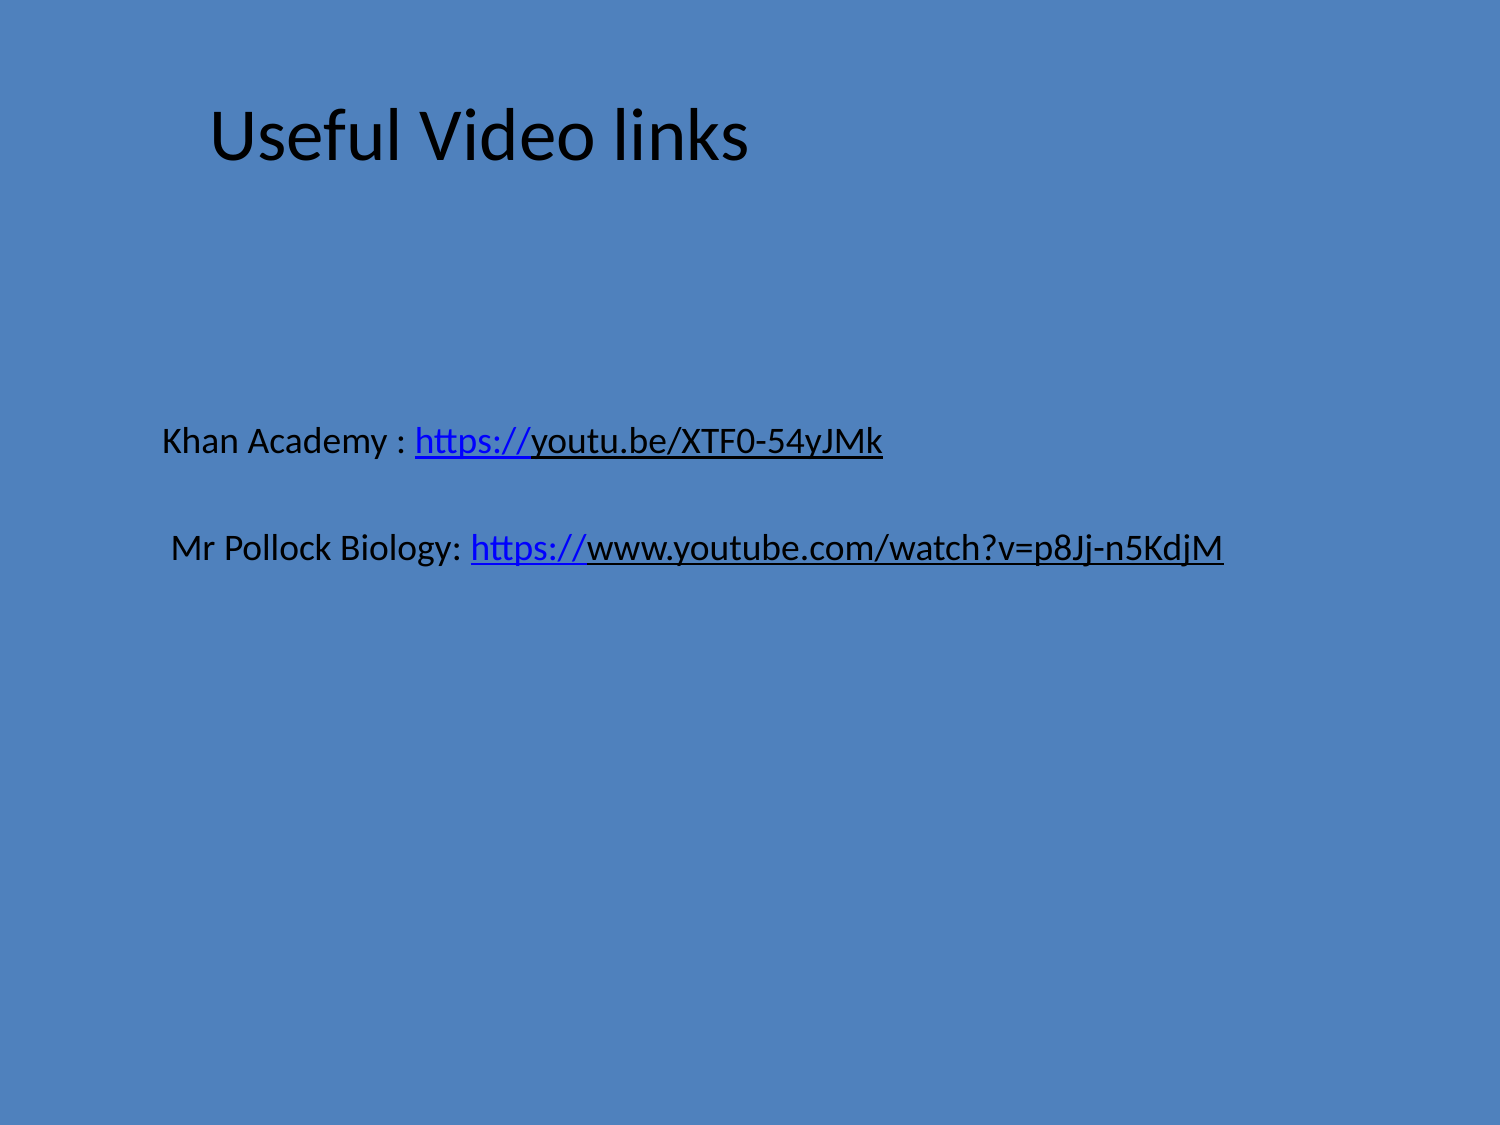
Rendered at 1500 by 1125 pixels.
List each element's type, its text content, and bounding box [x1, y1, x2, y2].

text_box Mr Pollock Biology: https://www.youtube.com/watch?v=p8Jj-n5KdjM [155, 515, 1373, 575]
text_box Useful Video links [194, 78, 1353, 183]
text_box Khan Academy : https://youtu.be/XTF0-54yJMk [147, 408, 1199, 469]
